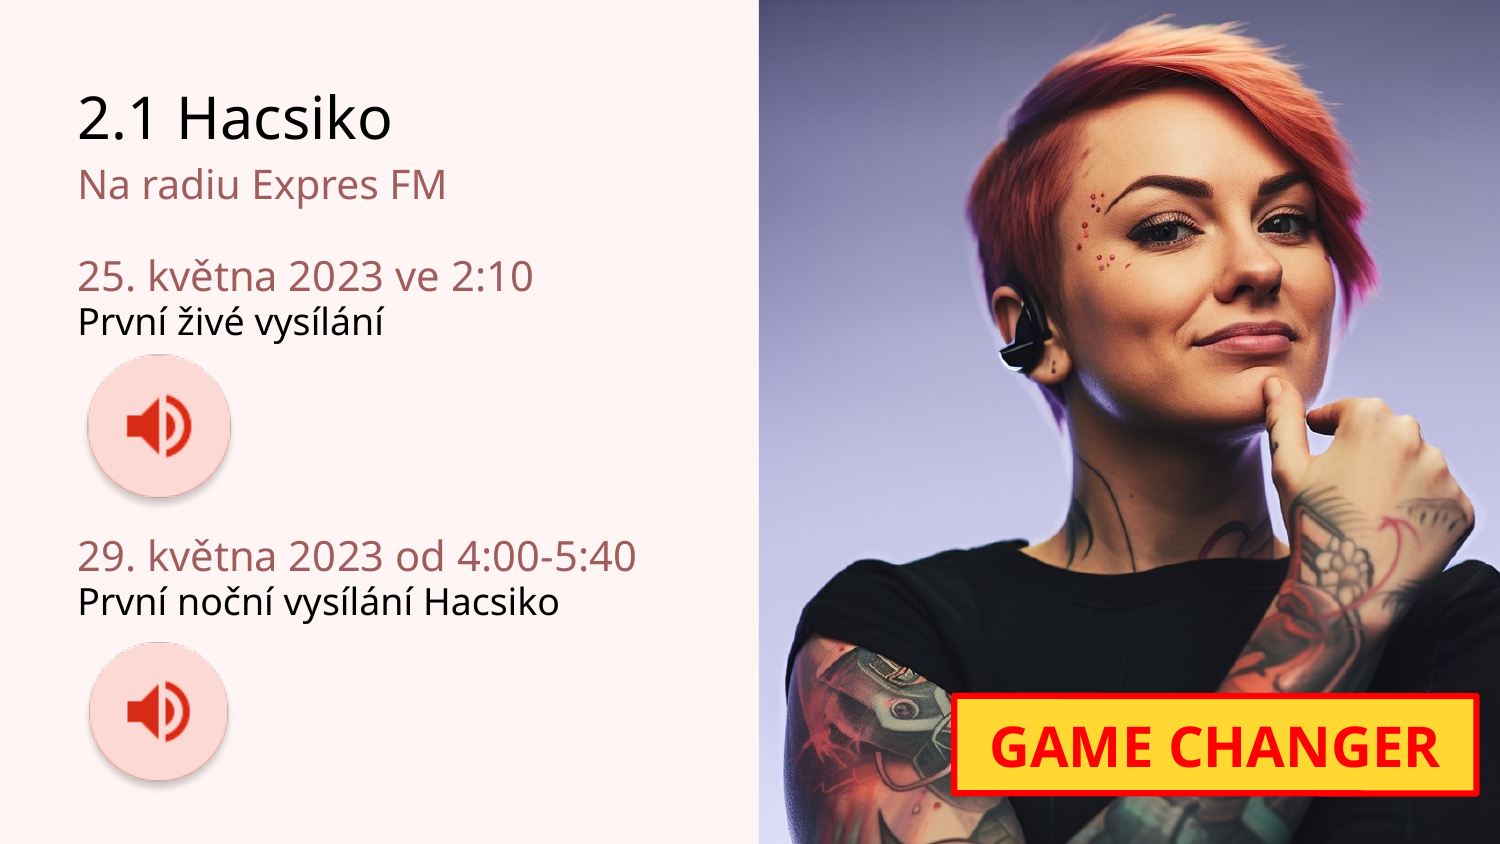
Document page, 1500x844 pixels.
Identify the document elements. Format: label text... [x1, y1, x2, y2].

picture [758, 0, 1500, 844]
list 25. května 2023 ve 2:10 První živé vysílání 29. května 2023 od 4:00-5:40 První noční vysílání Hacsiko [74, 250, 753, 758]
picture [76, 628, 243, 795]
picture [73, 341, 245, 512]
title 2.1 Hacsiko Na radiu Expres FM [74, 66, 750, 212]
